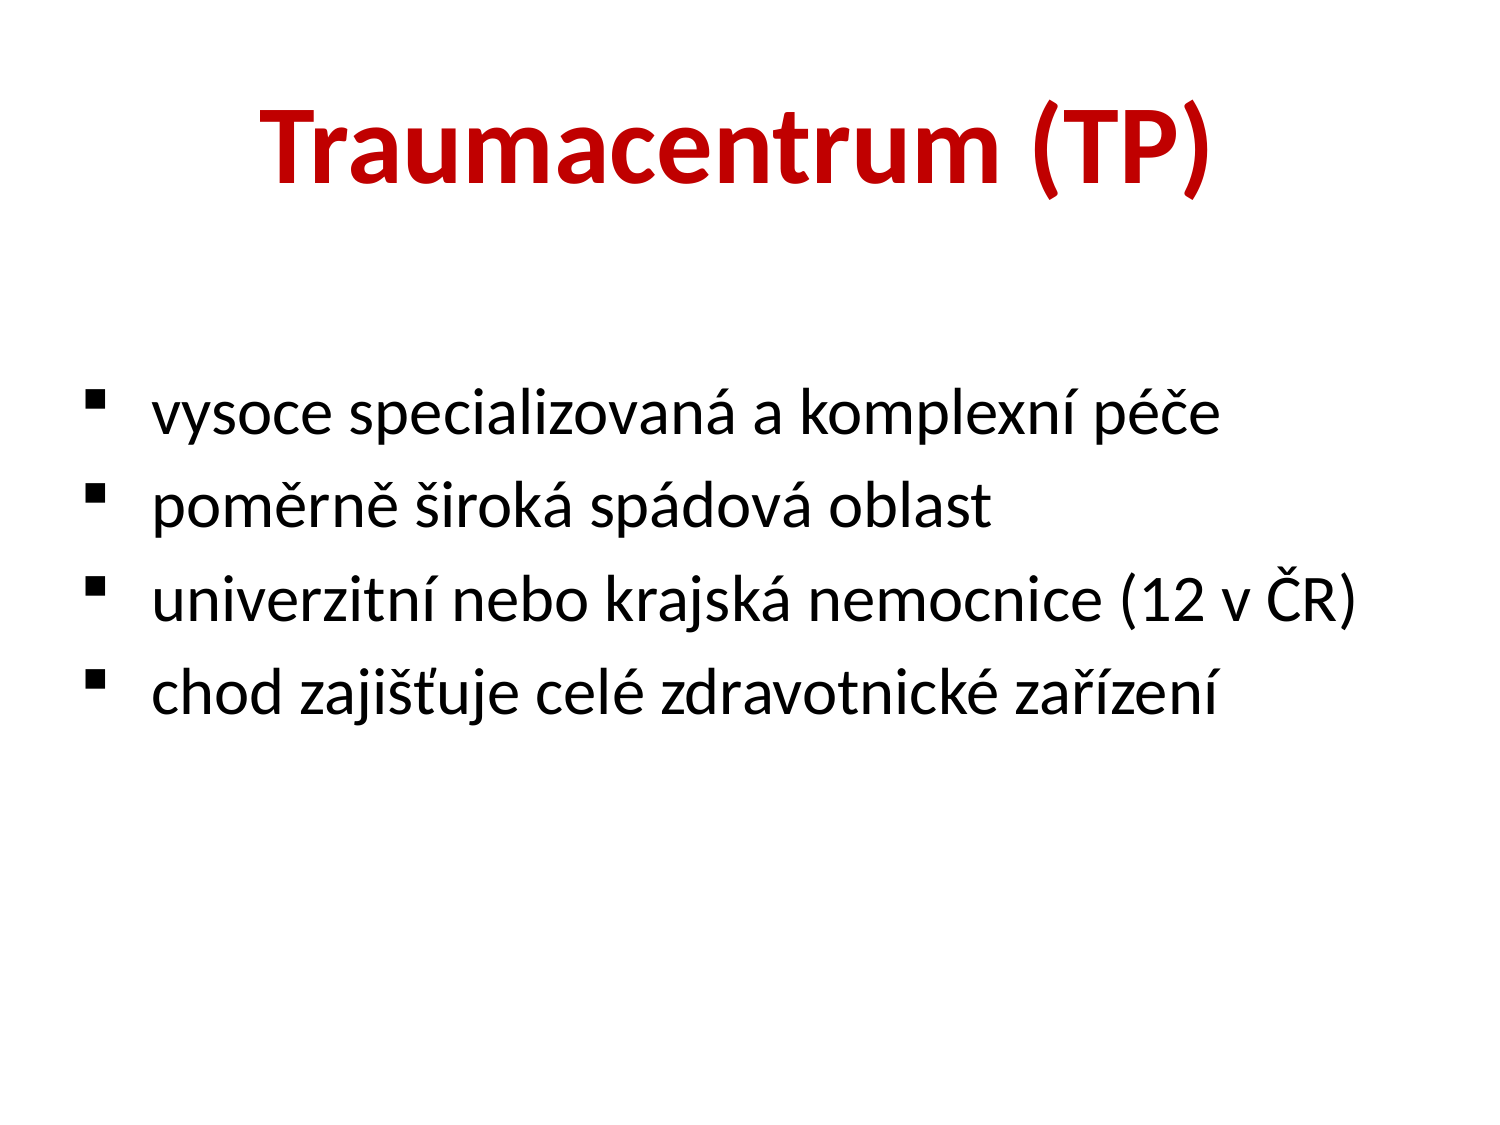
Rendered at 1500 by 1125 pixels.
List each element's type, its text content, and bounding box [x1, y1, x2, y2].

title Traumacentrum (TP) [75, 45, 1425, 233]
list vysoce specializovaná a komplexní péče poměrně široká spádová oblast univerzitní nebo krajská nemocnice (12 v ČR) chod zajišťuje celé zdravotnické zařízení [64, 267, 1447, 1010]
